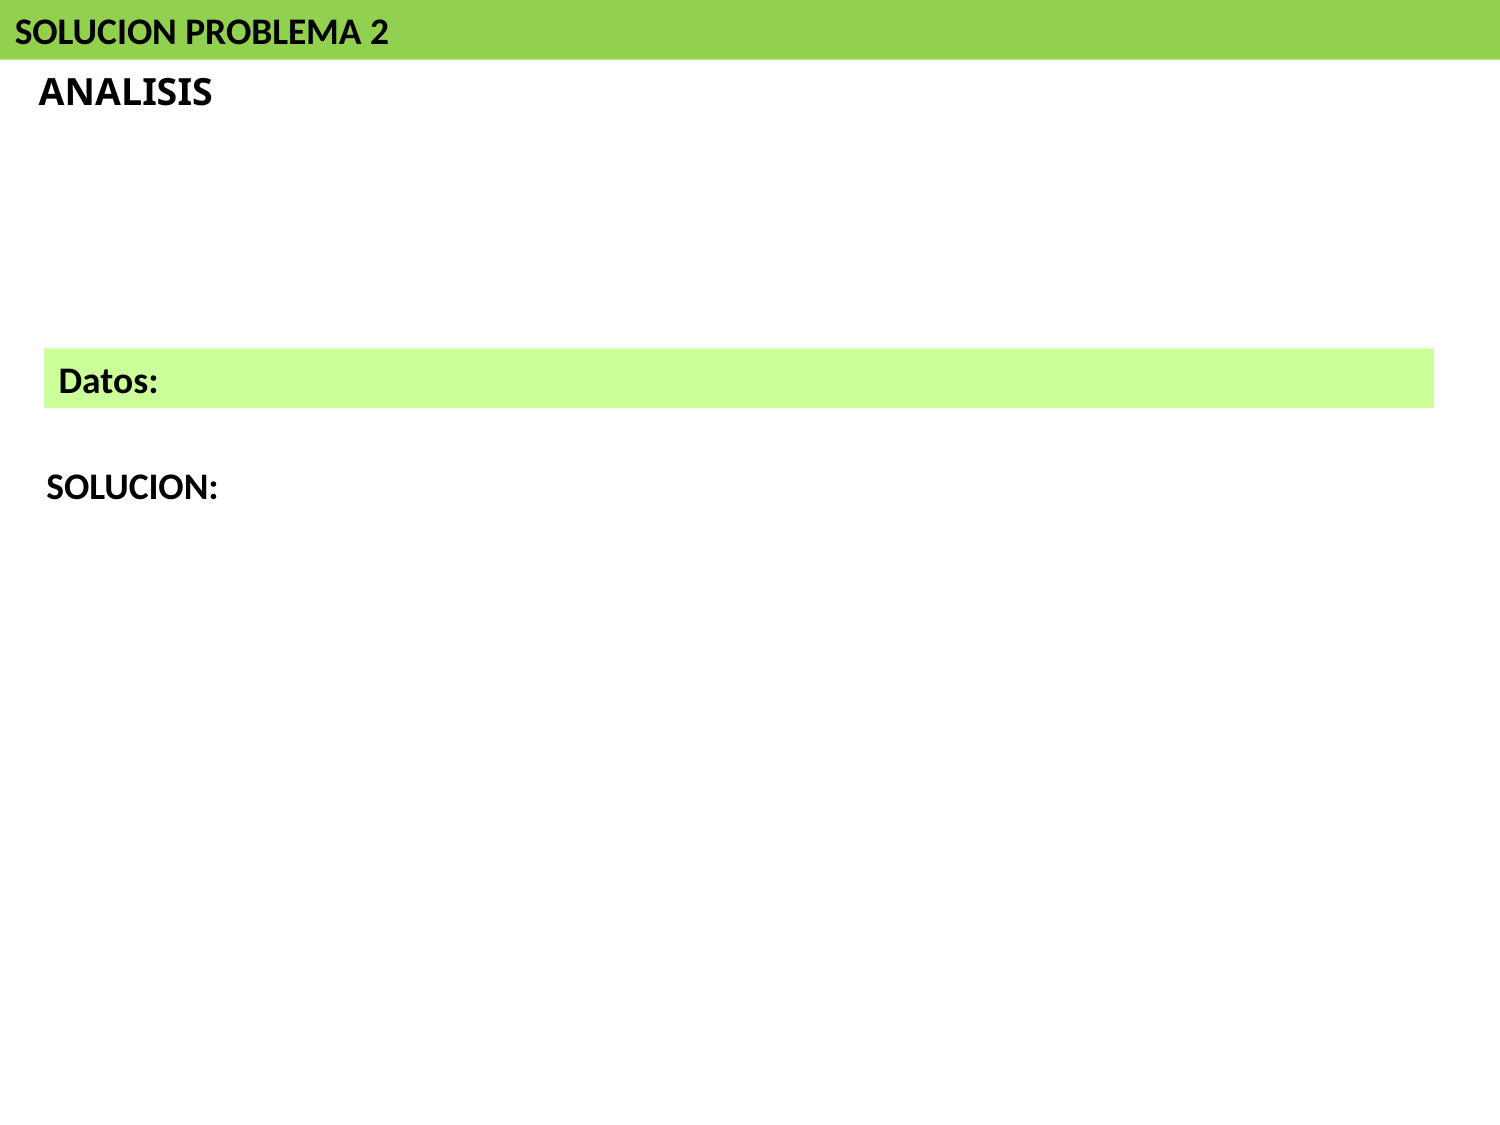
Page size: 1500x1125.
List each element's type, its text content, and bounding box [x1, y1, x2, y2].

text_box Datos: [43, 348, 1434, 409]
text_box ANALISIS [23, 60, 1500, 121]
text_box SOLUCION PROBLEMA 2 [0, 0, 1500, 60]
text_box SOLUCION: [31, 454, 1469, 740]
